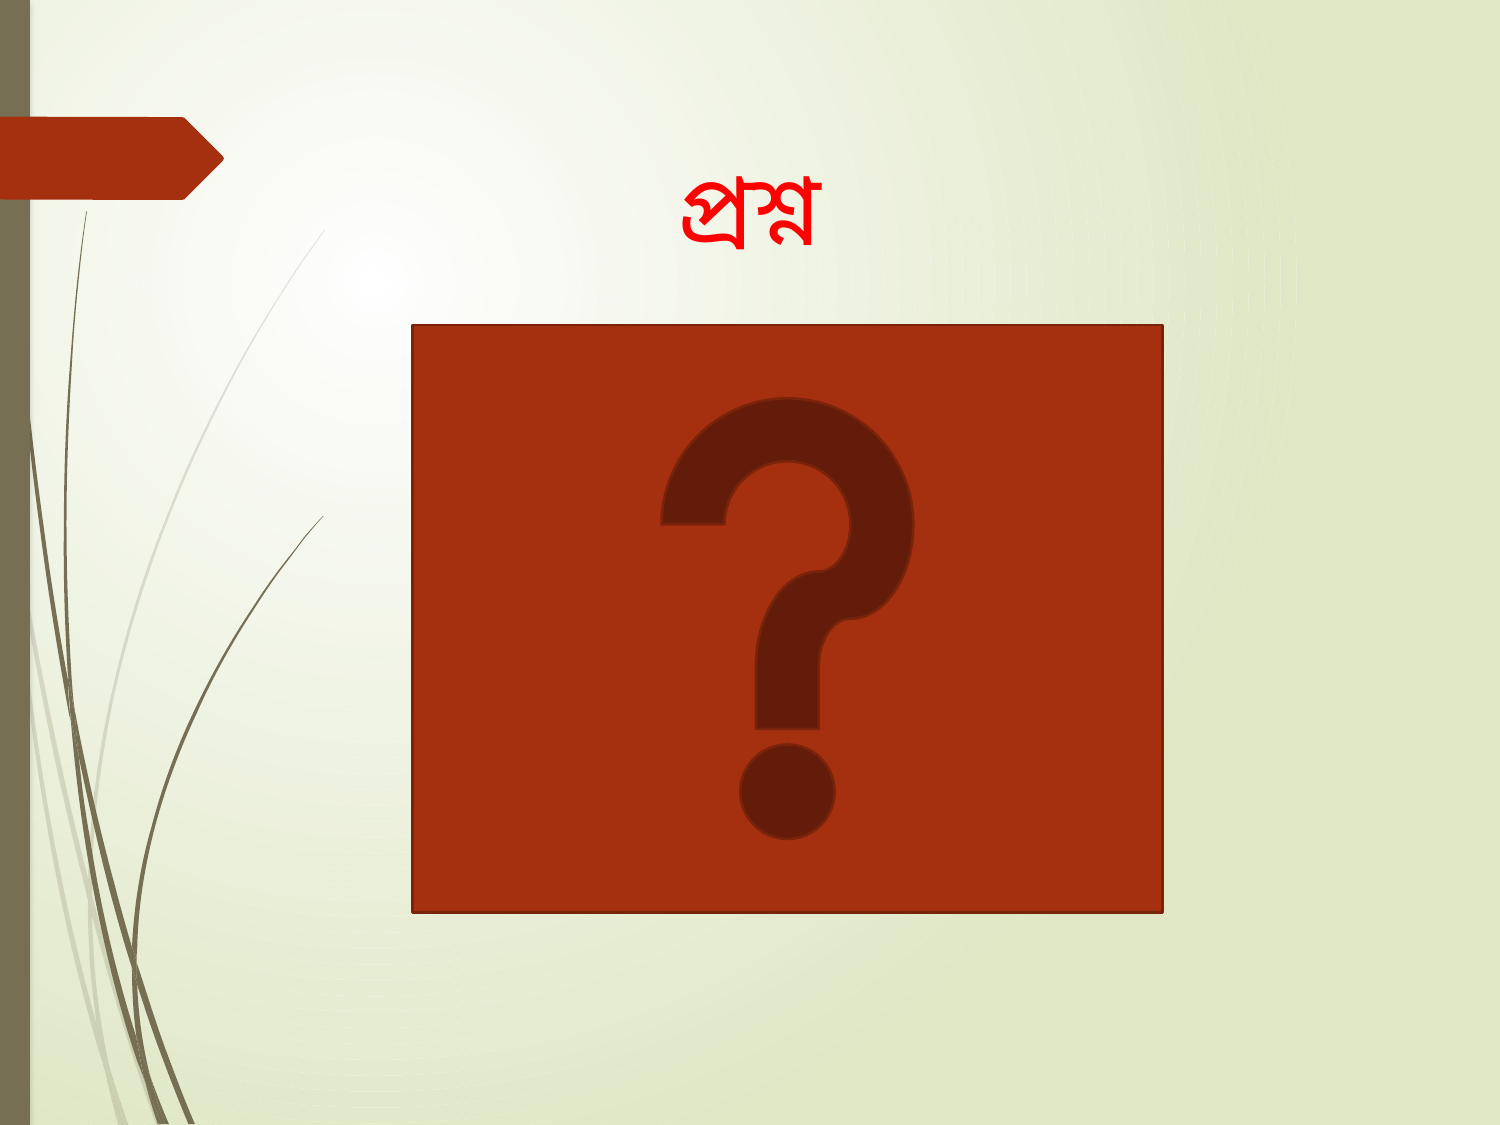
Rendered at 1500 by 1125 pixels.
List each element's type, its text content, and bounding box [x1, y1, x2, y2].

text_box [411, 324, 1164, 914]
title প্রশ্ন [75, 137, 1425, 325]
